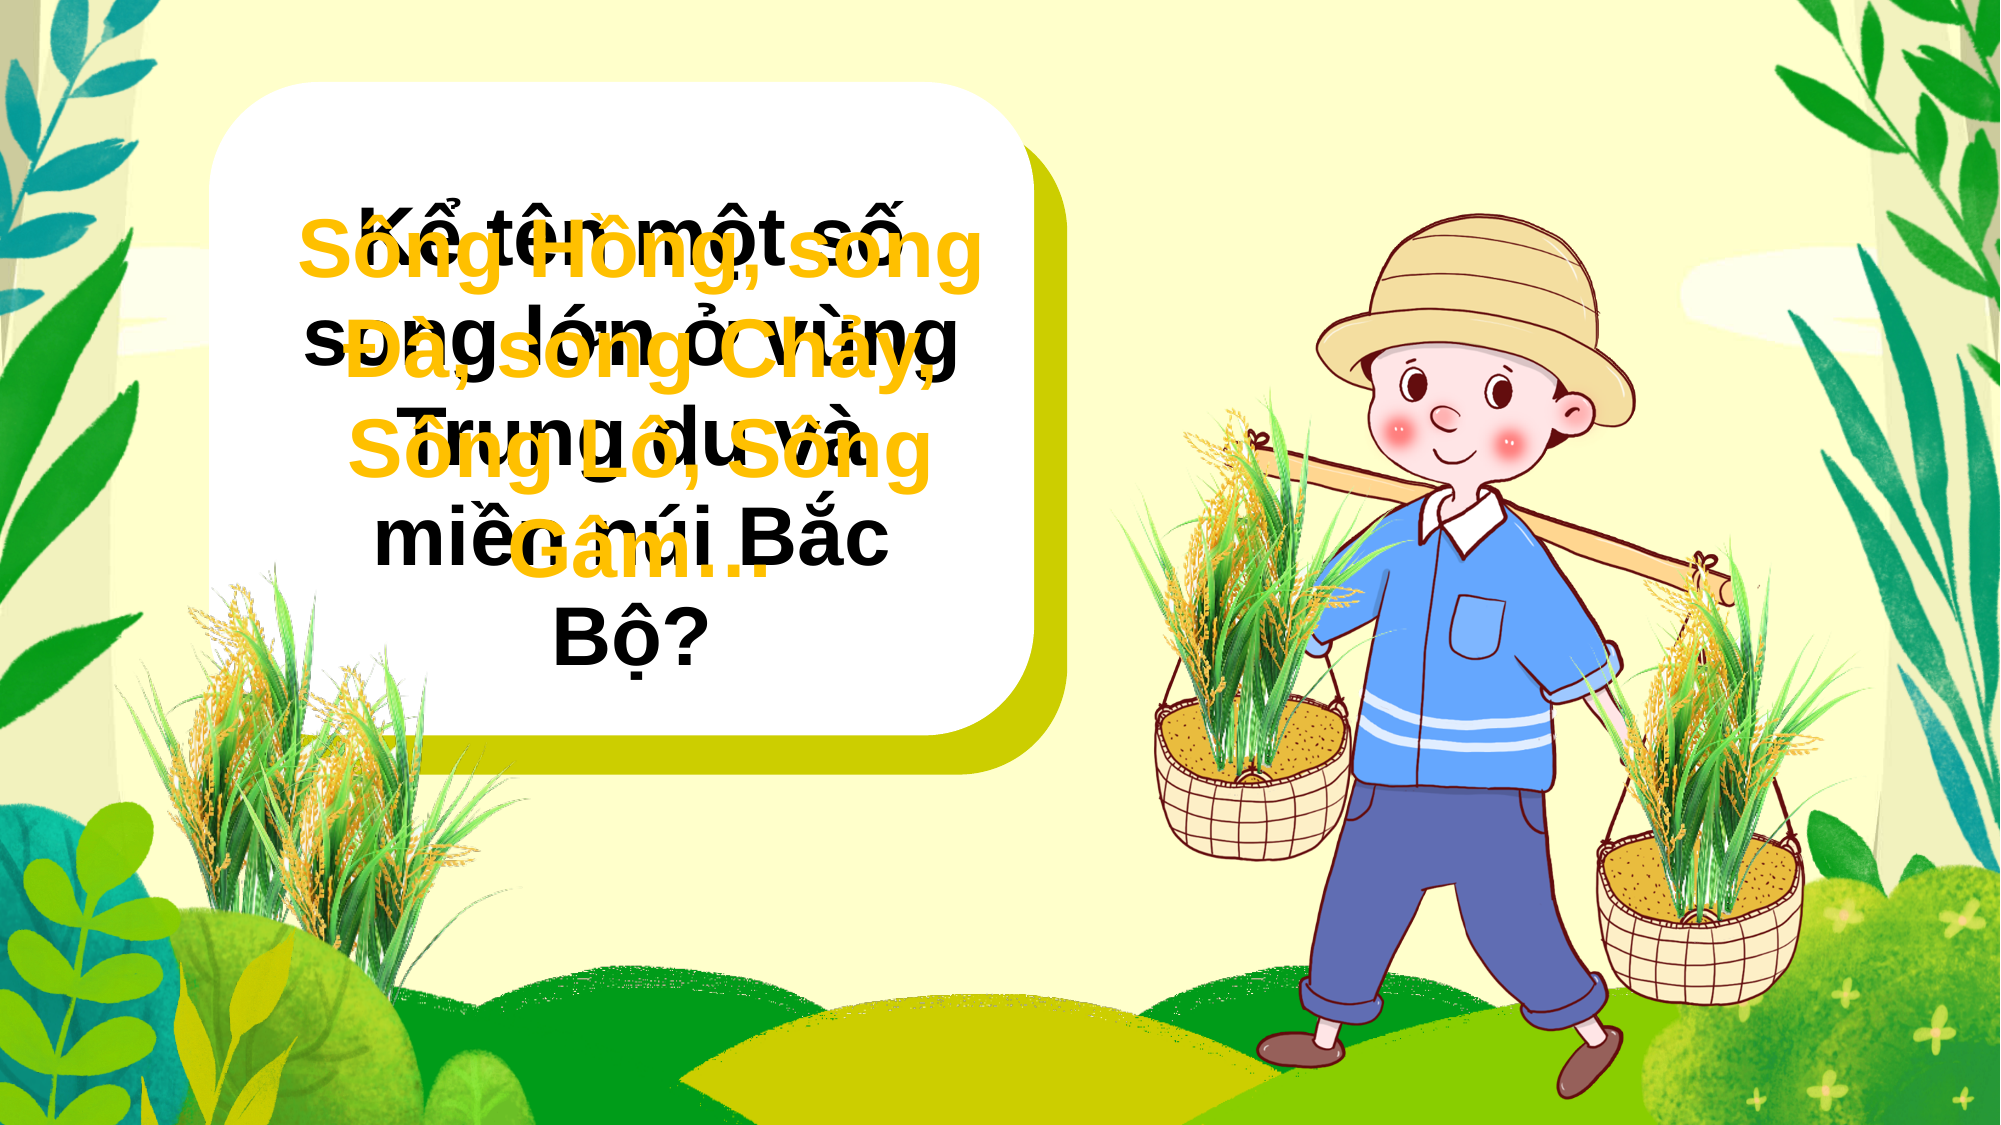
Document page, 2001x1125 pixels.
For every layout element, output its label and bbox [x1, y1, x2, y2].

picture [0, 0, 2000, 1125]
text_box [210, 82, 1068, 765]
